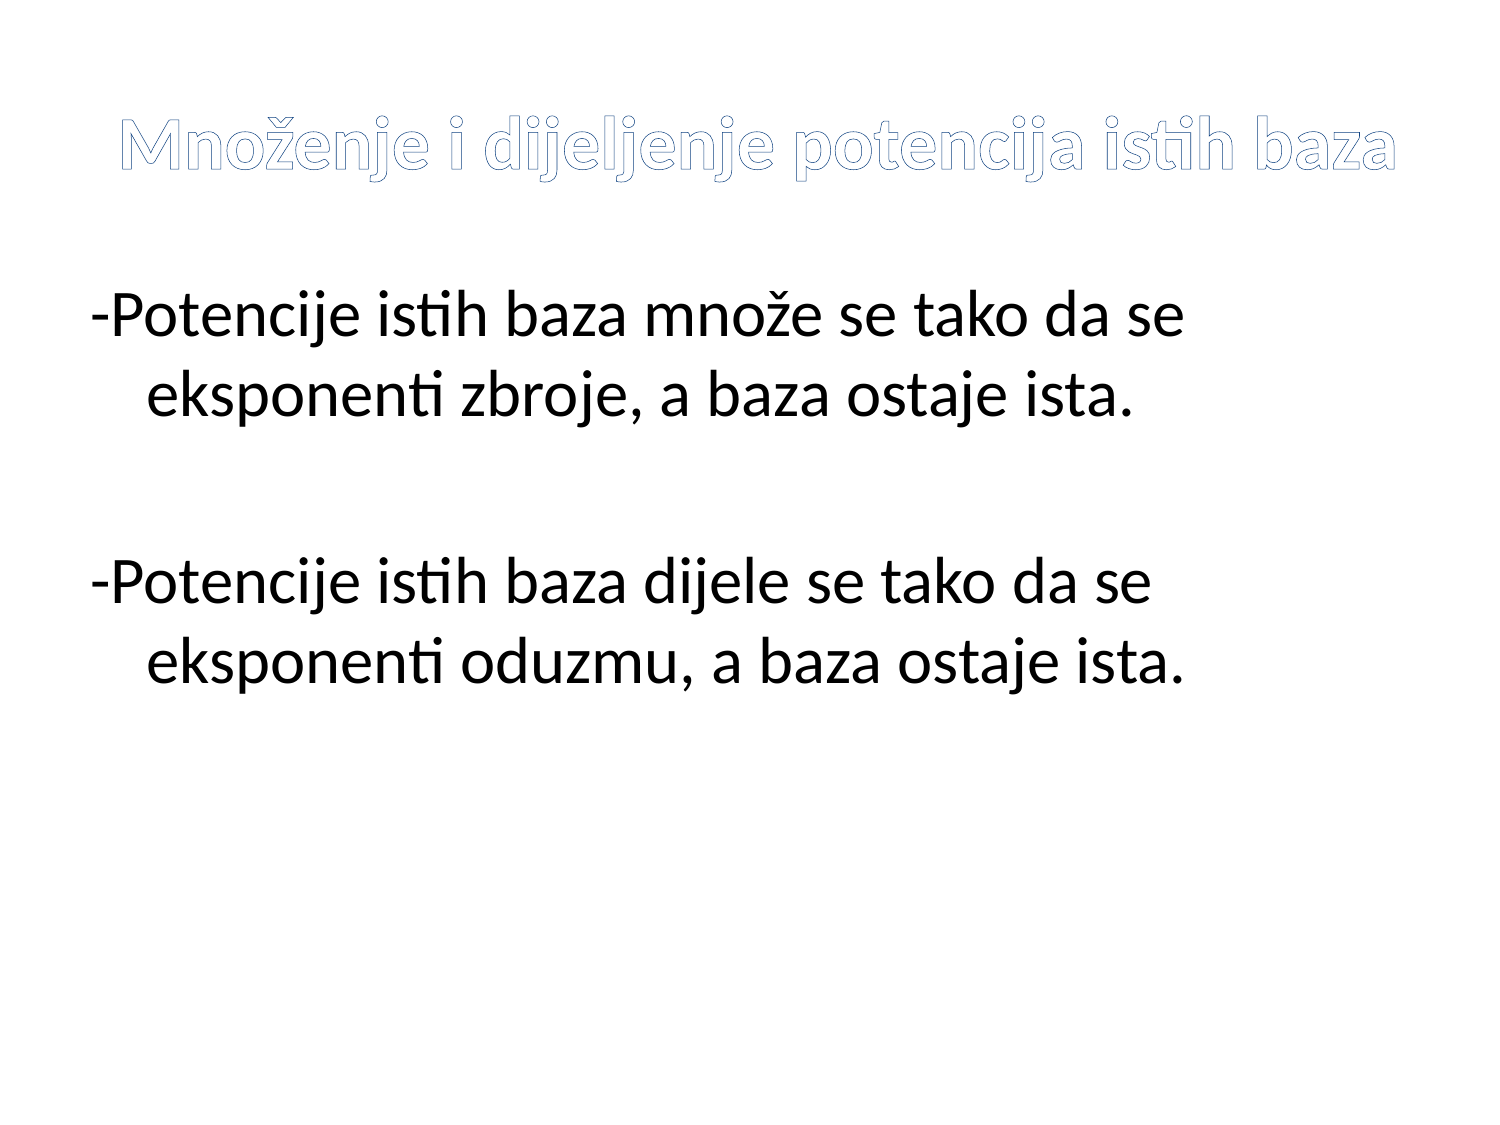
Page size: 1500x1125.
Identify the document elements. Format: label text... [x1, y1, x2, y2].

list -Potencije istih baza množe se tako da se eksponenti zbroje, a baza ostaje ista. -Potencije istih baza dijele se tako da se eksponenti oduzmu, a baza ostaje ista. [75, 262, 1425, 1005]
title Množenje i dijeljenje potencija istih baza [75, 45, 1425, 233]
